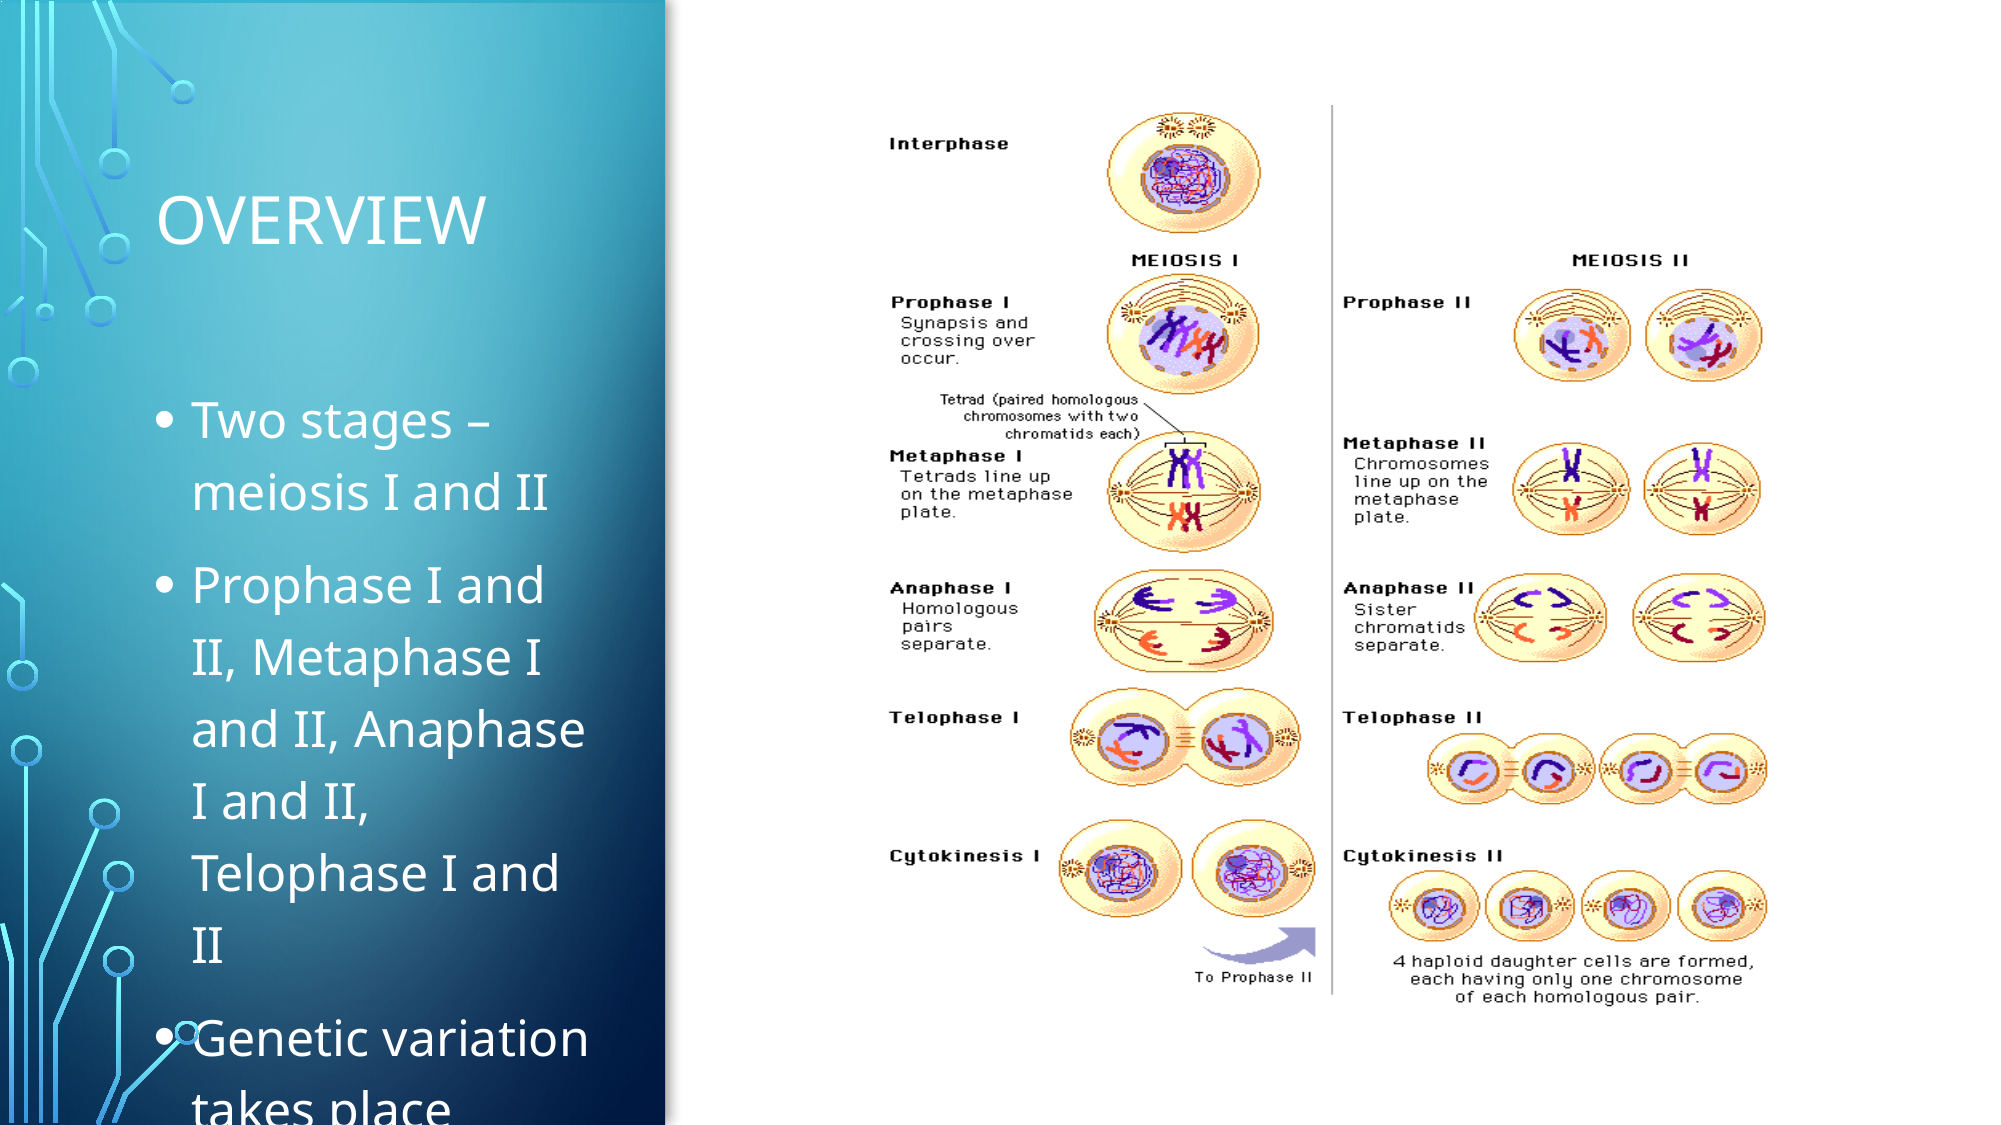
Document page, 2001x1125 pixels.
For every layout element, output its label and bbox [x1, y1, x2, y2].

picture [882, 105, 1793, 1019]
text_box [0, 0, 201, 1125]
picture [201, 0, 667, 1125]
text_box [678, 0, 2000, 1125]
